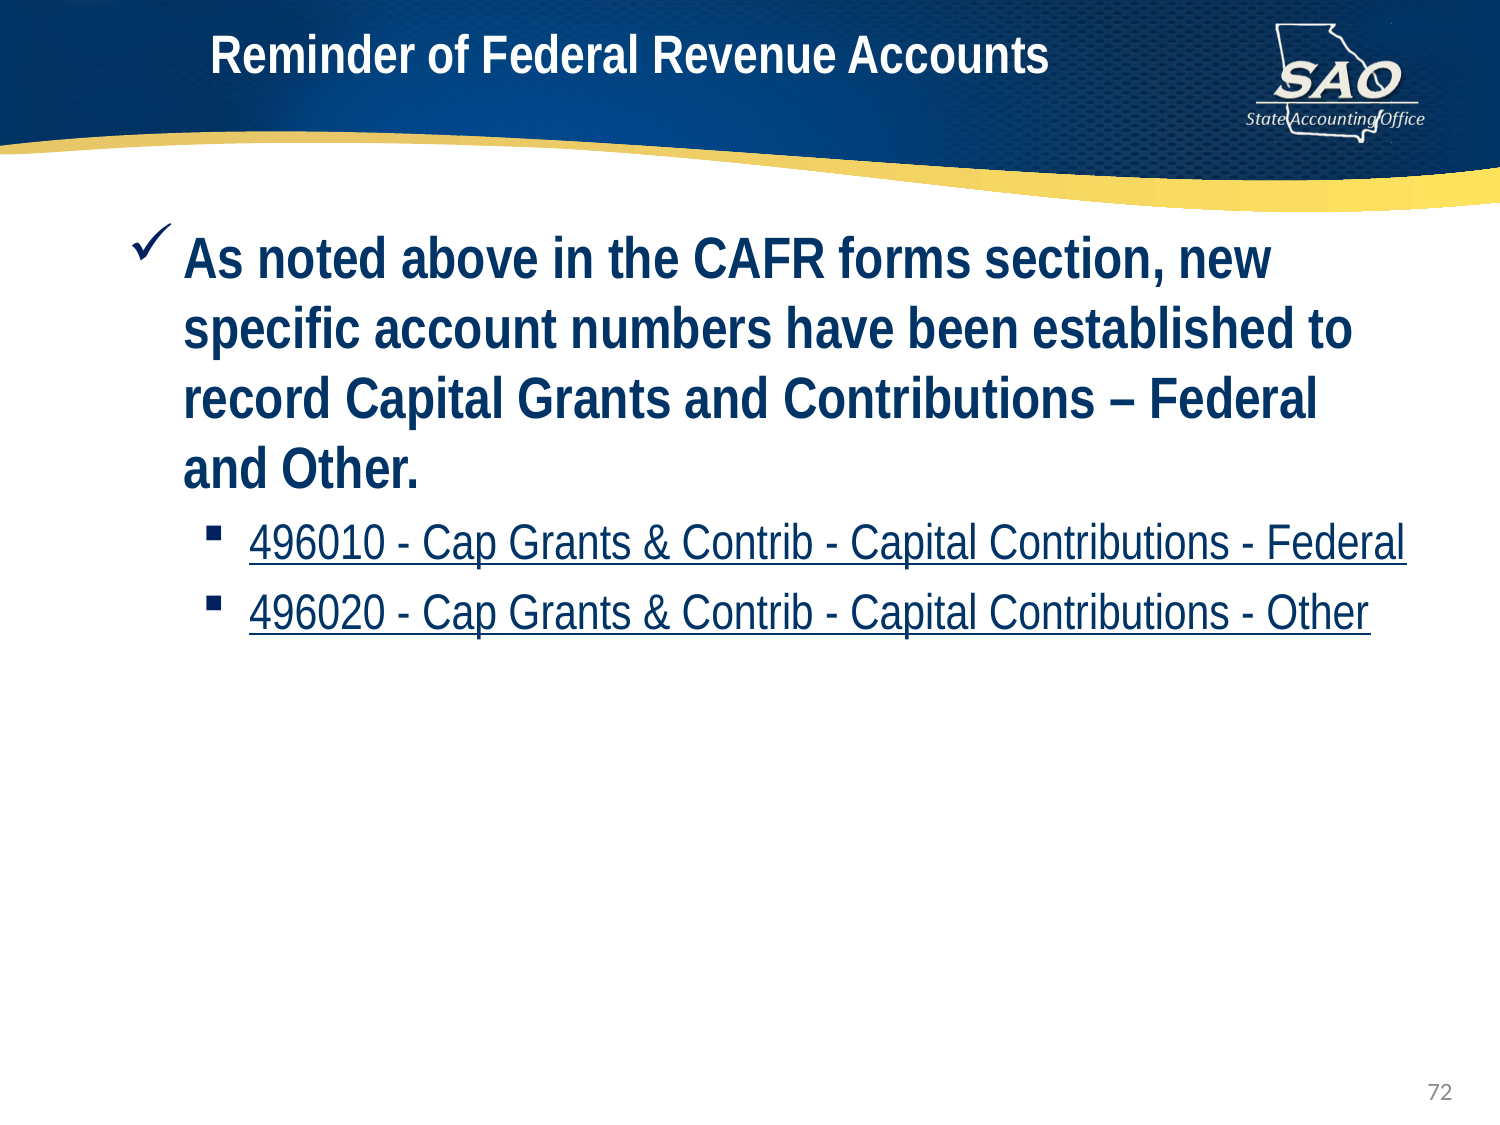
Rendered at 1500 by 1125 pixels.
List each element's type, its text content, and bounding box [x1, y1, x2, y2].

text_box 72 [1412, 1067, 1500, 1125]
picture [0, 0, 1500, 180]
title Reminder of Federal Revenue Accounts [112, 12, 1163, 150]
list As noted above in the CAFR forms section, new specific account numbers have been established to record Capital Grants and Contributions – Federal and Other. 496010 - Cap Grants & Contrib - Capital Contributions - Federal 496020 - Cap Grants & Contrib - Capital Contributions - Other [112, 212, 1425, 1075]
